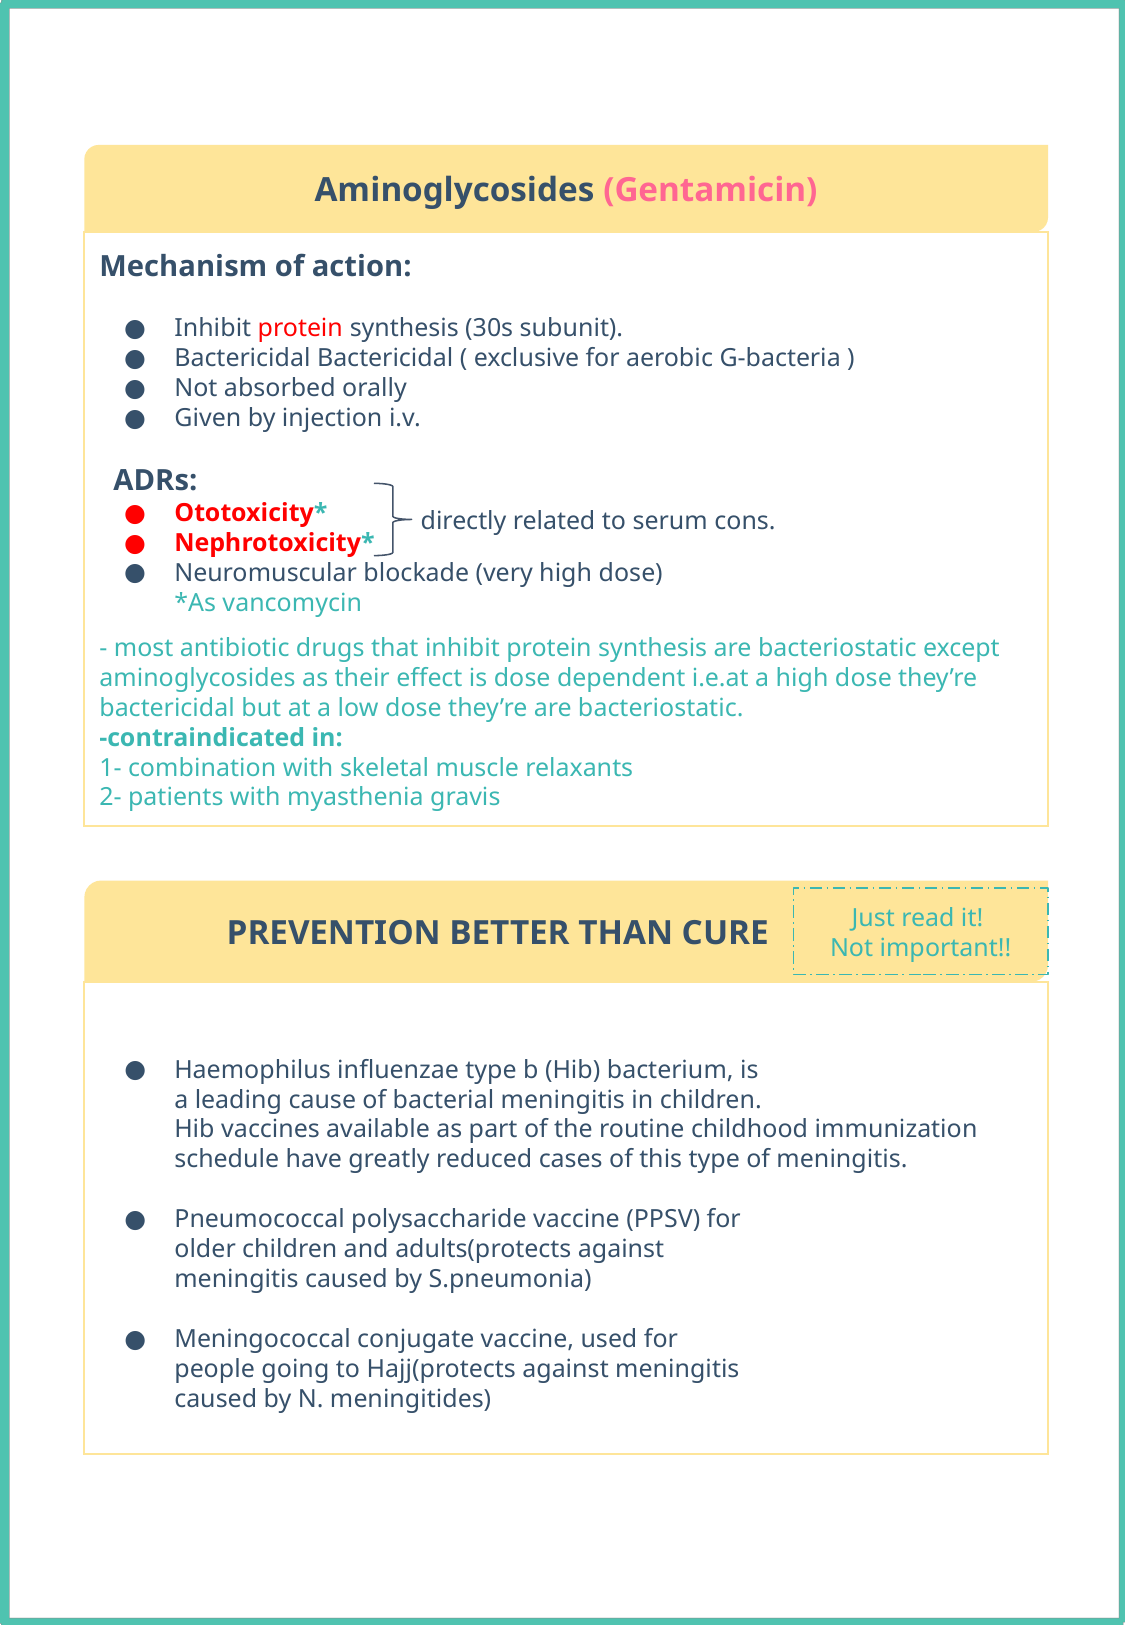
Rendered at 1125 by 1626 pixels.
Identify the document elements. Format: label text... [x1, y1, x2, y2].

text_box [373, 483, 405, 556]
text_box Aminoglycosides (Gentamicin) [84, 144, 1049, 232]
text_box Haemophilus influenzae type b (Hib) bacterium, is a leading cause of bacterial meningitis in children. Hib vaccines available as part of the routine childhood immunization schedule have greatly reduced cases of this type of meningitis. Pneumococcal polysaccharide vaccine (PPSV) for older children and adults(protects against meningitis caused by S.pneumonia) Meningococcal conjugate vaccine, used for people going to Hajj(protects against meningitis caused by N. meningitides) [84, 981, 1048, 1454]
text_box Just read it! Not important!! [793, 887, 1048, 975]
text_box PREVENTION BETTER THAN CURE [84, 880, 1049, 982]
text_box Mechanism of action: Inhibit protein synthesis (30s subunit). Bactericidal Bactericidal ( exclusive for aerobic G-bacteria ) Not absorbed orally Given by injection i.v. ADRs: Ototoxicity* Nephrotoxicity* Neuromuscular blockade (very high dose) *As vancomycin - most antibiotic drugs that inhibit protein synthesis are bacteriostatic except aminoglycosides as their effect is dose dependent i.e.at a high dose they’re bactericidal but at a low dose they’re are bacteriostatic. -contraindicated in: 1- combination with skeletal muscle relaxants 2- patients with myasthenia gravis [84, 231, 1048, 826]
text_box directly related to serum cons. [405, 489, 808, 550]
picture [0, 0, 1125, 1625]
